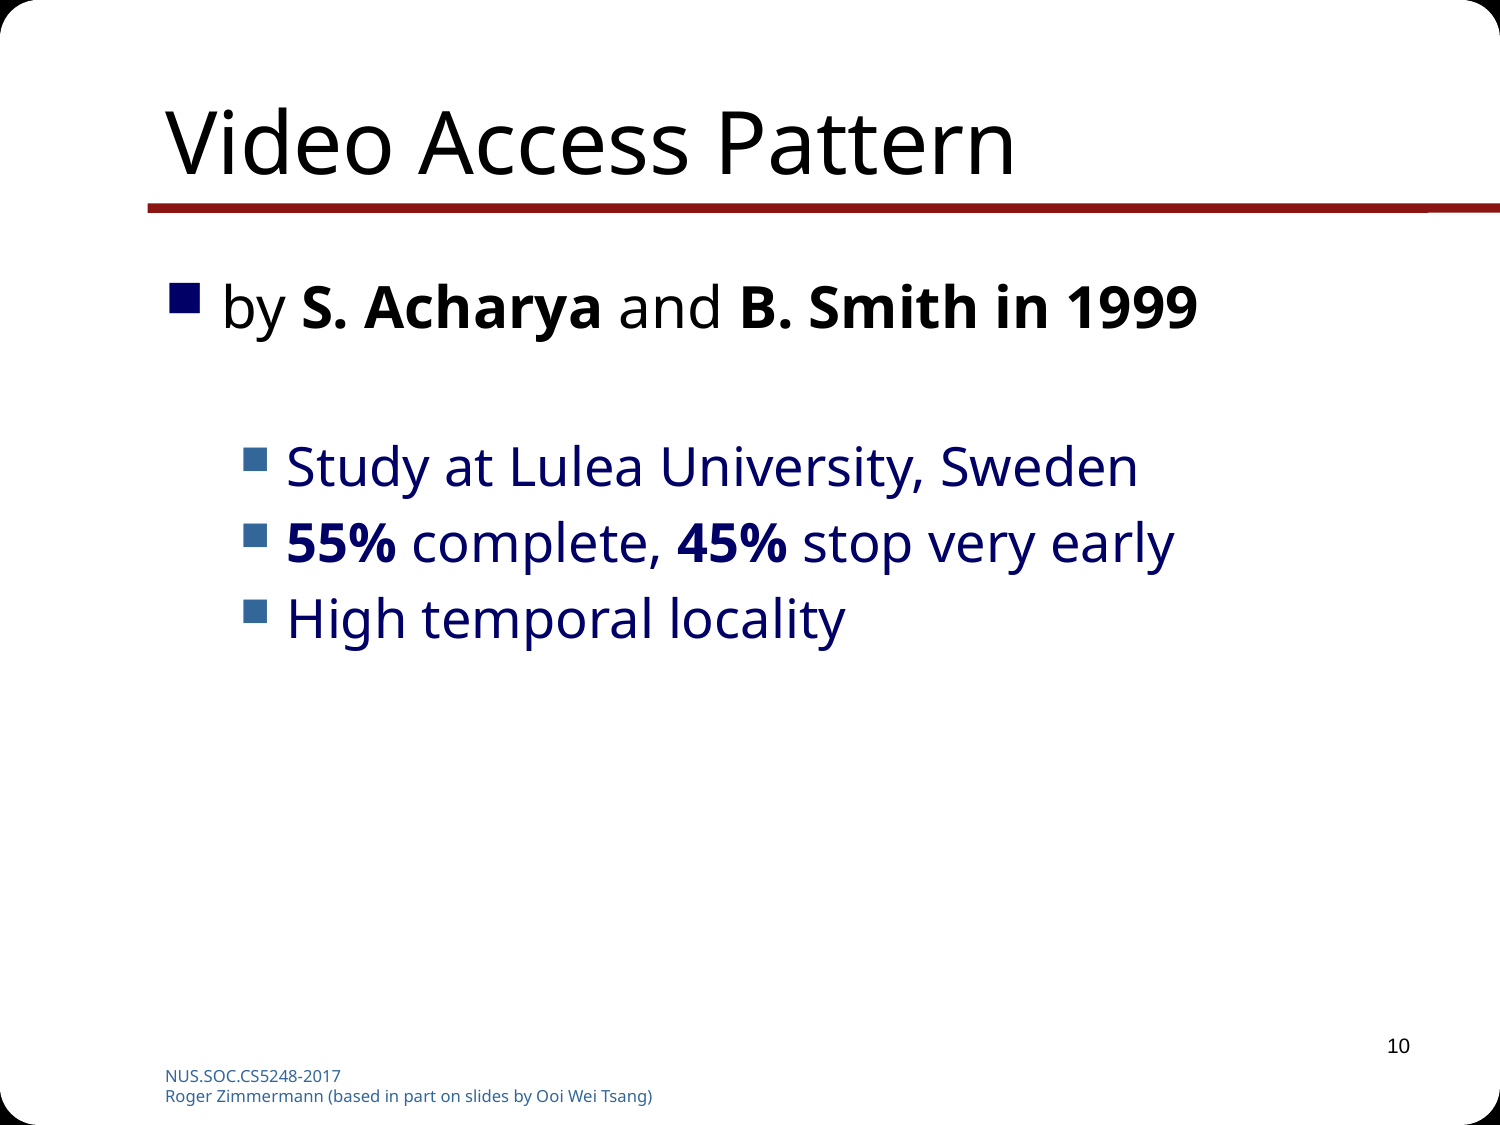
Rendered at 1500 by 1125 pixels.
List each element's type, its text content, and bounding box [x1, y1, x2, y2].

slide_number NUS.SOC.CS5248-2017 Roger Zimmermann (based in part on slides by Ooi Wei Tsang) [149, 1058, 549, 1101]
slide_number 10 [1112, 1024, 1426, 1101]
list by S. Acharya and B. Smith in 1999 Study at Lulea University, Sweden 55% complete, 45% stop very early High temporal locality [149, 262, 1426, 1006]
footer [549, 1024, 1038, 1101]
title Video Access Pattern [149, 45, 1426, 234]
